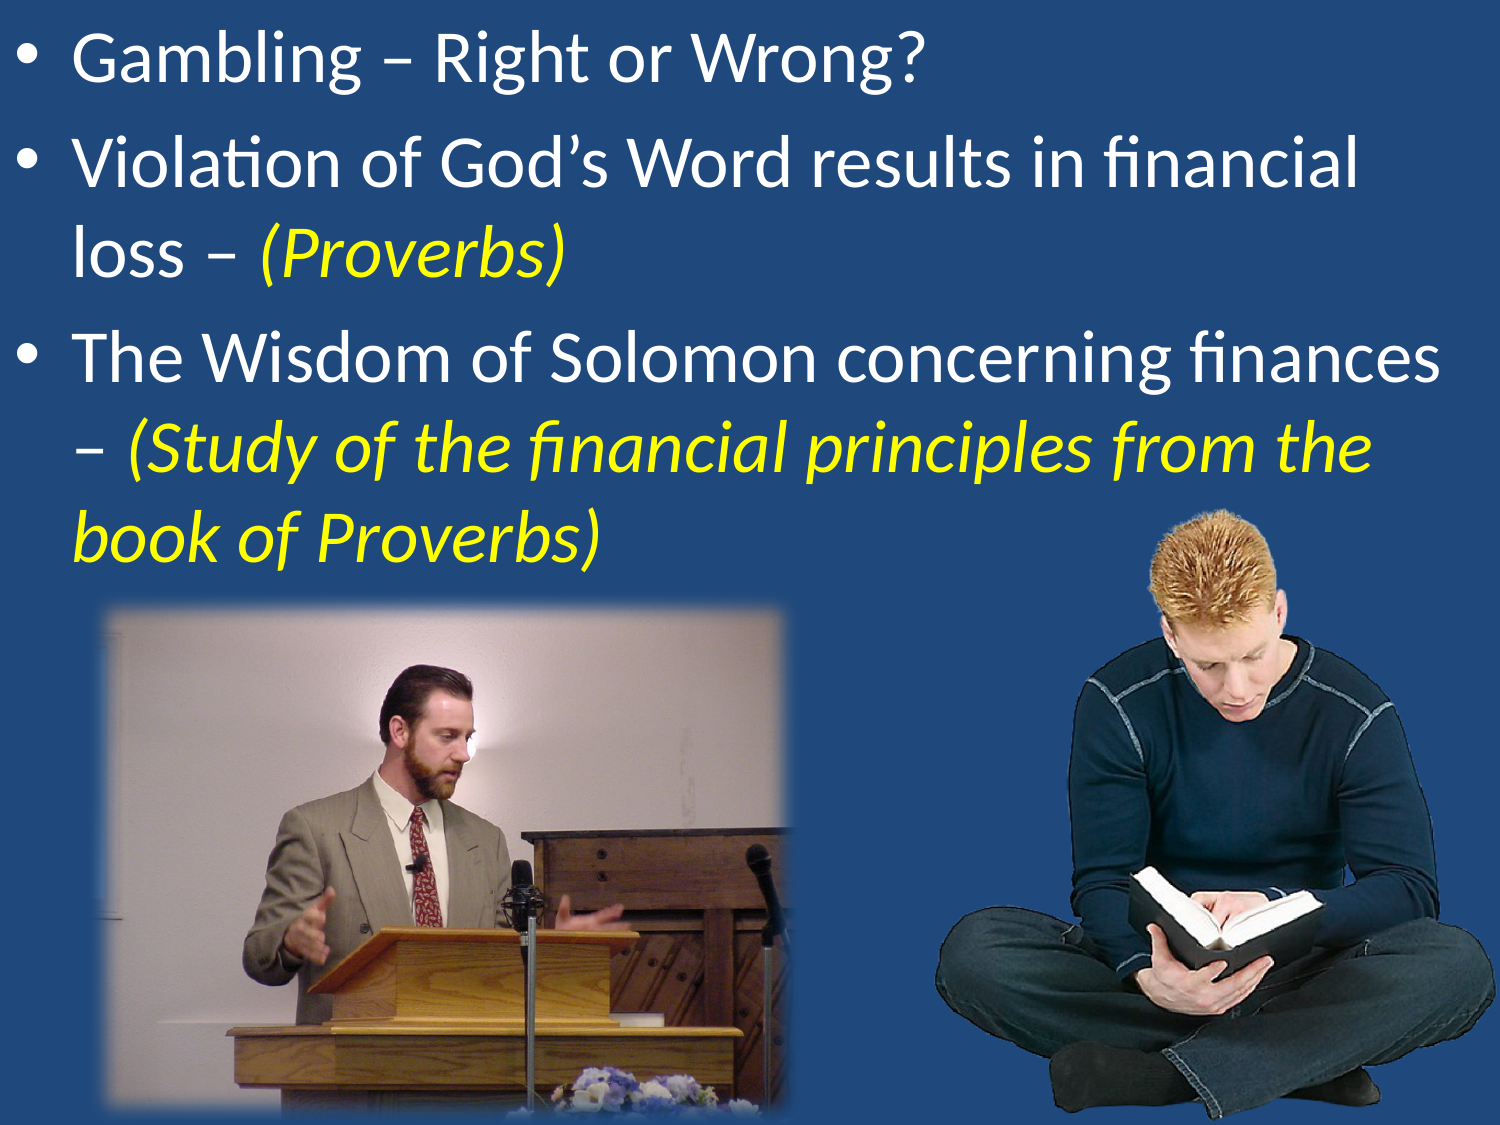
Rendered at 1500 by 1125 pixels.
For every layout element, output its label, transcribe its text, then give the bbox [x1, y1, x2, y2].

picture [87, 590, 801, 1125]
text_box Gambling – Right or Wrong? Violation of God’s Word results in financial loss – (Proverbs) The Wisdom of Solomon concerning finances – (Study of the financial principles from the book of Proverbs) [0, 0, 1500, 1005]
picture [932, 504, 1500, 1125]
